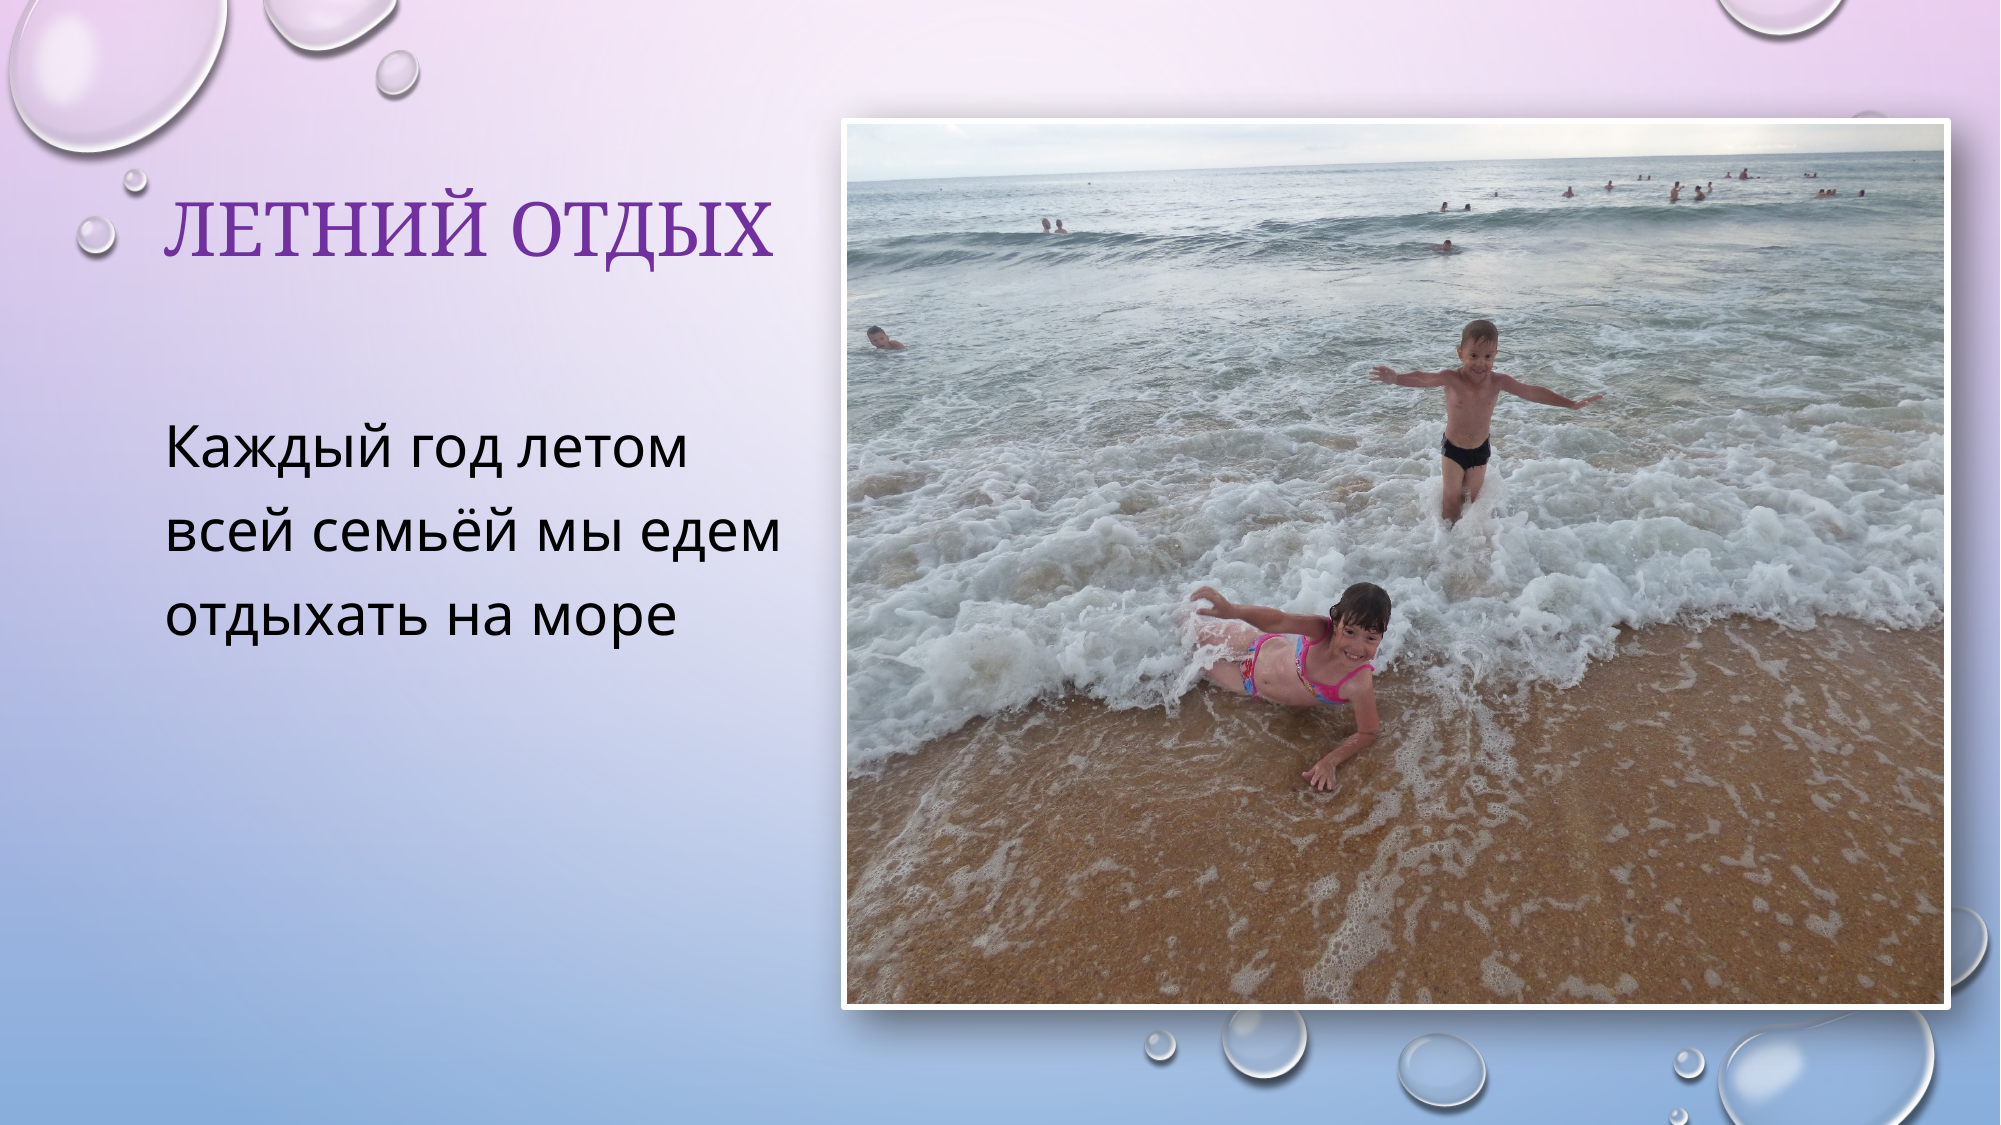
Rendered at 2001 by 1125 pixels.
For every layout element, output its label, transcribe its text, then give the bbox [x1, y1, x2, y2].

title Летний отдых [149, 101, 875, 364]
list Каждый год летом всей семьёй мы едем отдыхать на море [149, 388, 824, 950]
picture [0, 0, 2000, 1125]
